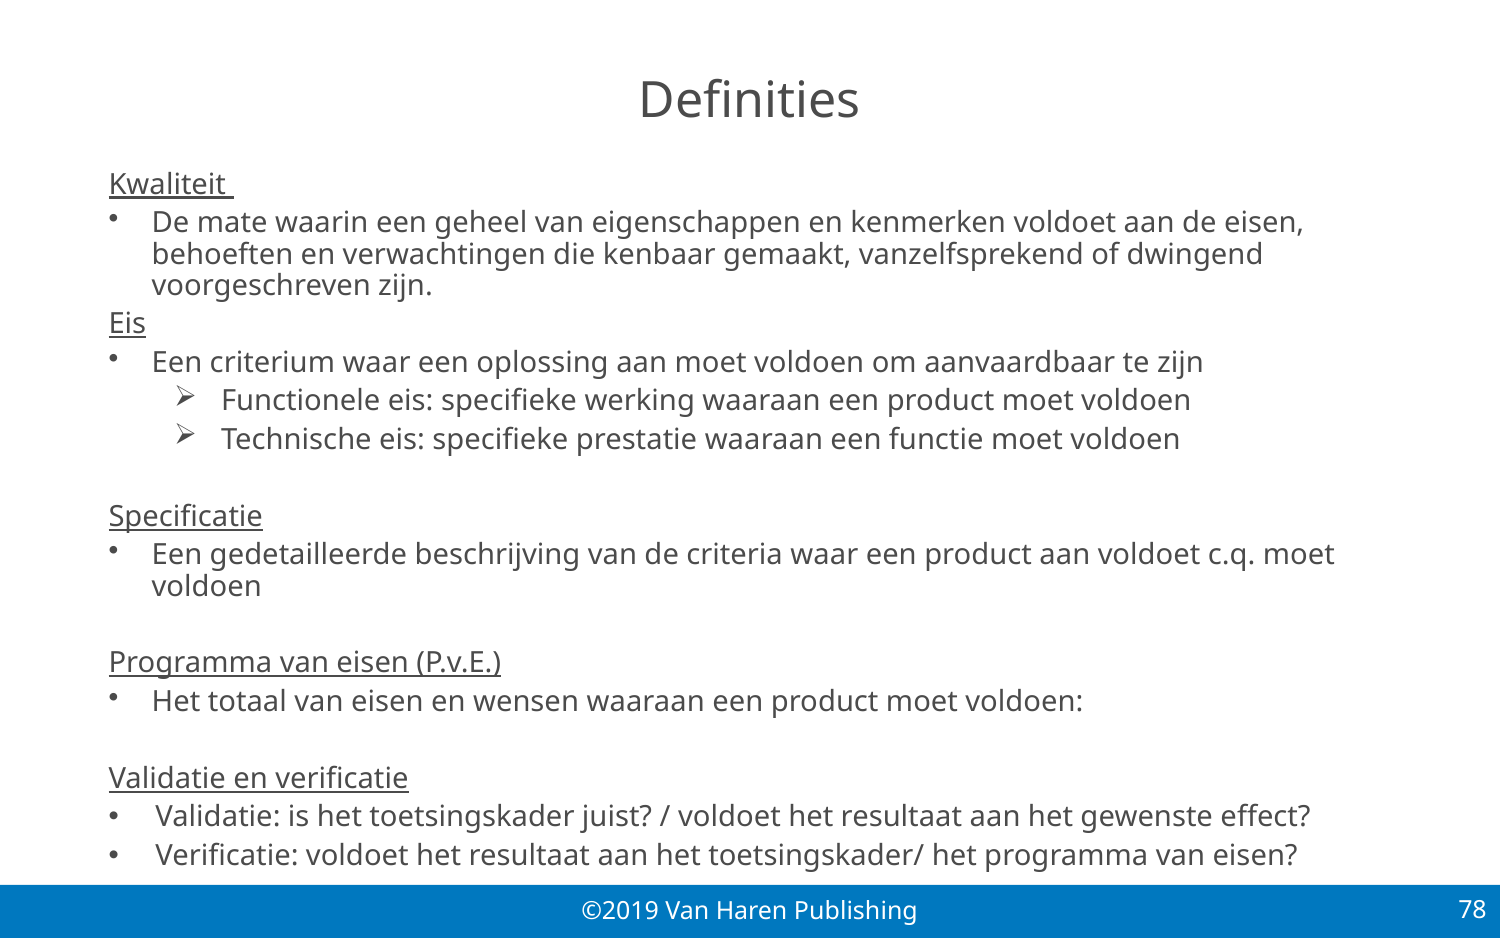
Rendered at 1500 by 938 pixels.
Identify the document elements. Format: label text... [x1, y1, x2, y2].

title Definities [188, 45, 1312, 150]
list Kwaliteit De mate waarin een geheel van eigenschappen en kenmerken voldoet aan de eisen, behoeften en verwachtingen die kenbaar gemaakt, vanzelfsprekend of dwingend voorgeschreven zijn. Eis Een criterium waar een oplossing aan moet voldoen om aanvaardbaar te zijn Functionele eis: specifieke werking waaraan een product moet voldoen Technische eis: specifieke prestatie waaraan een functie moet voldoen Specificatie Een gedetailleerde beschrijving van de criteria waar een product aan voldoet c.q. moet voldoen Programma van eisen (P.v.E.) Het totaal van eisen en wensen waaraan een product moet voldoen: Validatie en verificatie Validatie: is het toetsingskader juist? / voldoet het resultaat aan het gewenste effect? Verificatie: voldoet het resultaat aan het toetsingskader/ het programma van eisen? [93, 161, 1407, 780]
slide_number 78 [1188, 884, 1500, 938]
